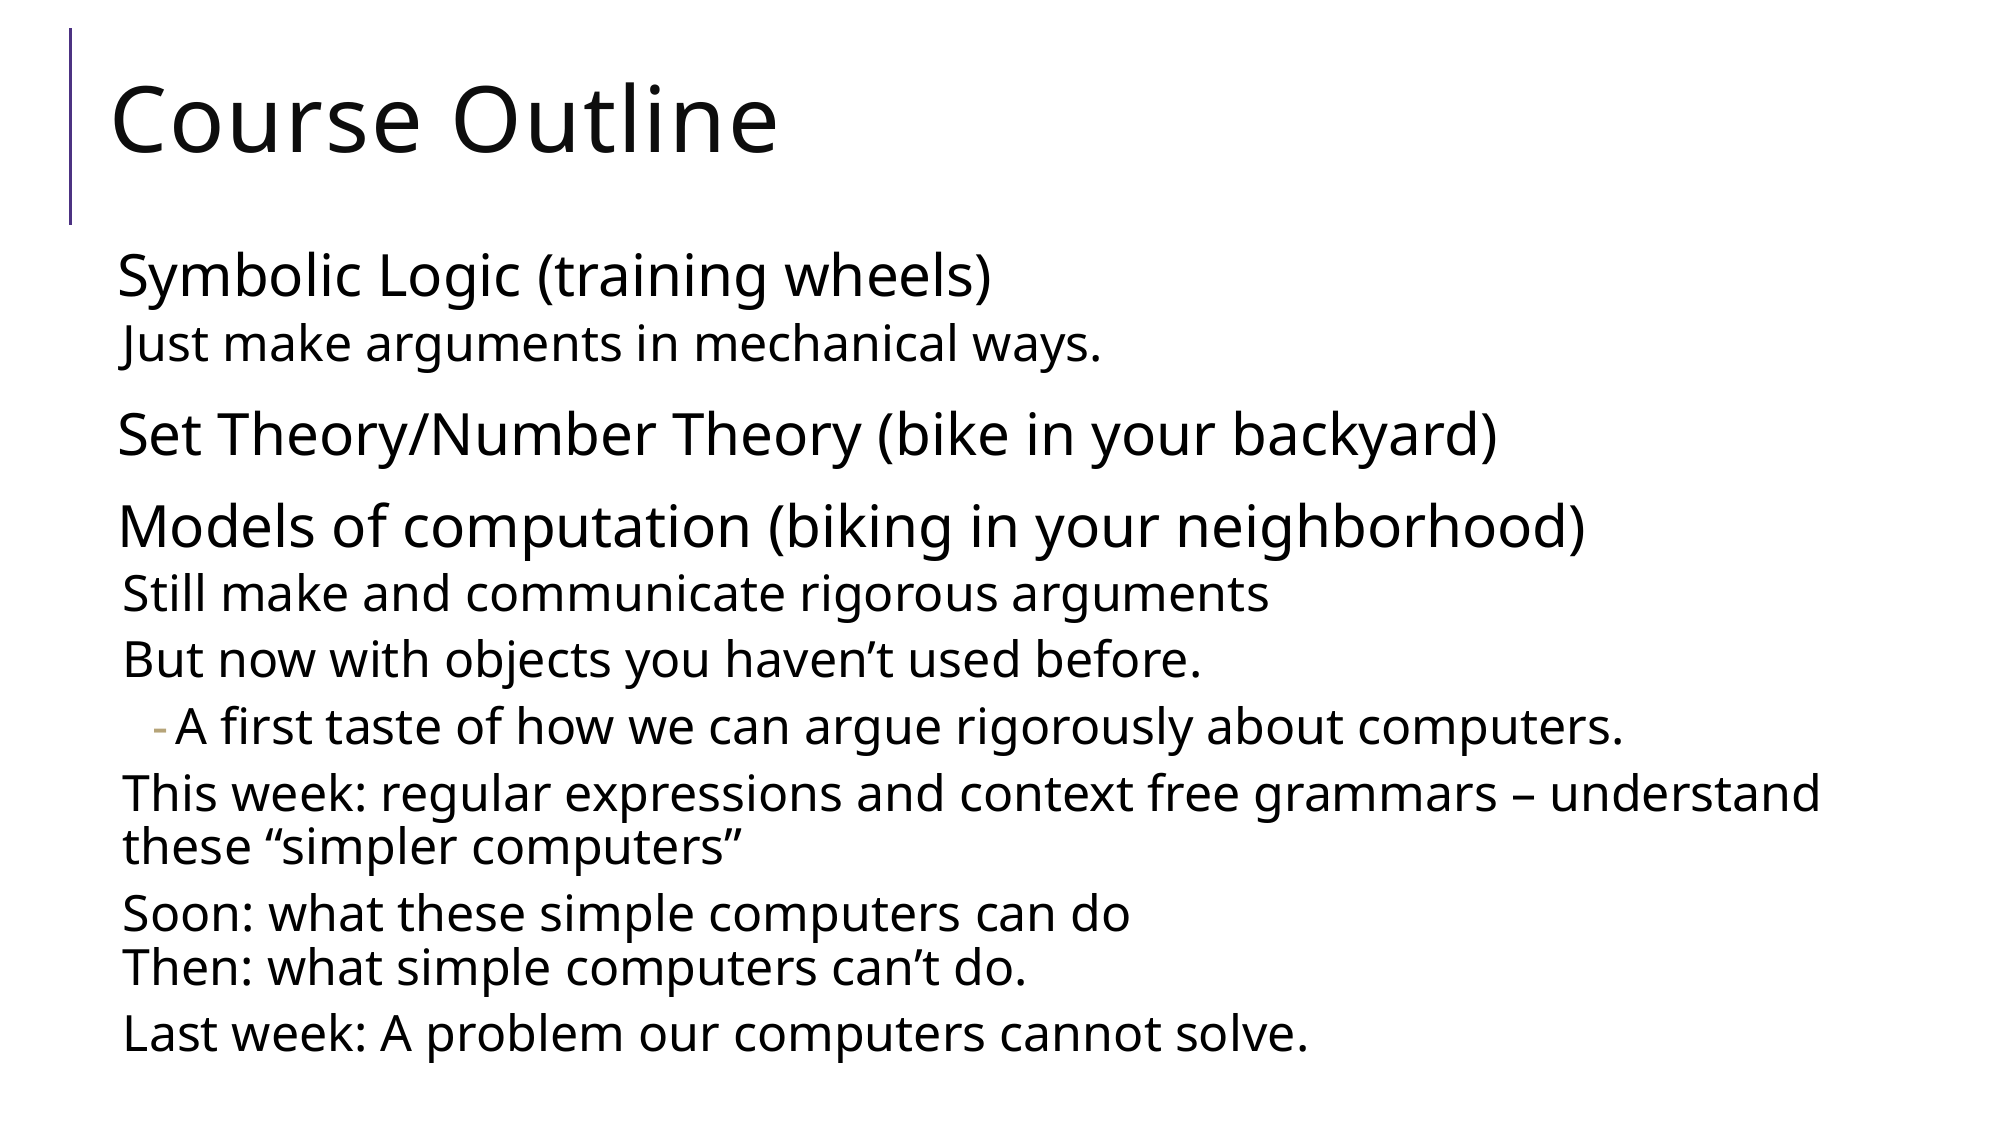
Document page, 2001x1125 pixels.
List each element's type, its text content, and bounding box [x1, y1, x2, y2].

title Course Outline [94, 43, 1930, 210]
list Symbolic Logic (training wheels) Just make arguments in mechanical ways. Set Theory/Number Theory (bike in your backyard) Models of computation (biking in your neighborhood) Still make and communicate rigorous arguments But now with objects you haven’t used before. A first taste of how we can argue rigorously about computers. This week: regular expressions and context free grammars – understand these “simpler computers” Soon: what these simple computers can do Then: what simple computers can’t do. Last week: A problem our computers cannot solve. [94, 239, 1930, 1082]
